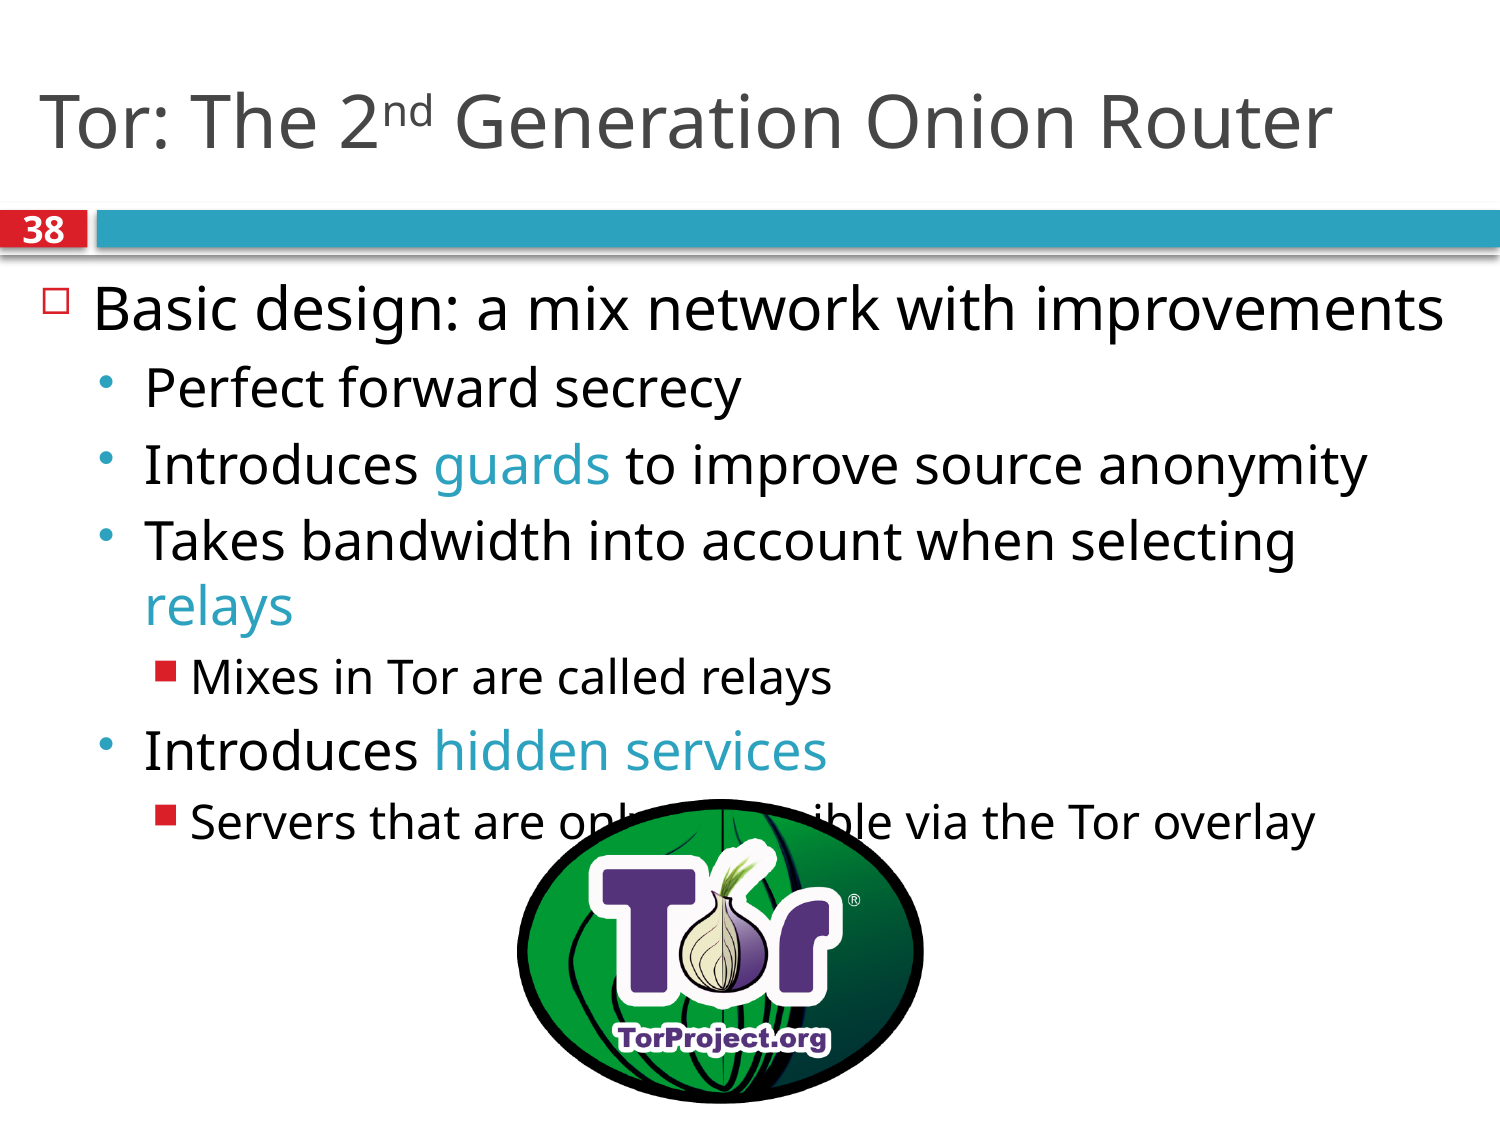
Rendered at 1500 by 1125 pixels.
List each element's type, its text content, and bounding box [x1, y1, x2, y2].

picture [517, 798, 924, 1104]
title Tor: The 2nd Generation Onion Router [24, 37, 1475, 200]
slide_number 38 [0, 206, 88, 257]
list Basic design: a mix network with improvements Perfect forward secrecy Introduces guards to improve source anonymity Takes bandwidth into account when selecting relays Mixes in Tor are called relays Introduces hidden services Servers that are only accessible via the Tor overlay [24, 262, 1475, 1100]
